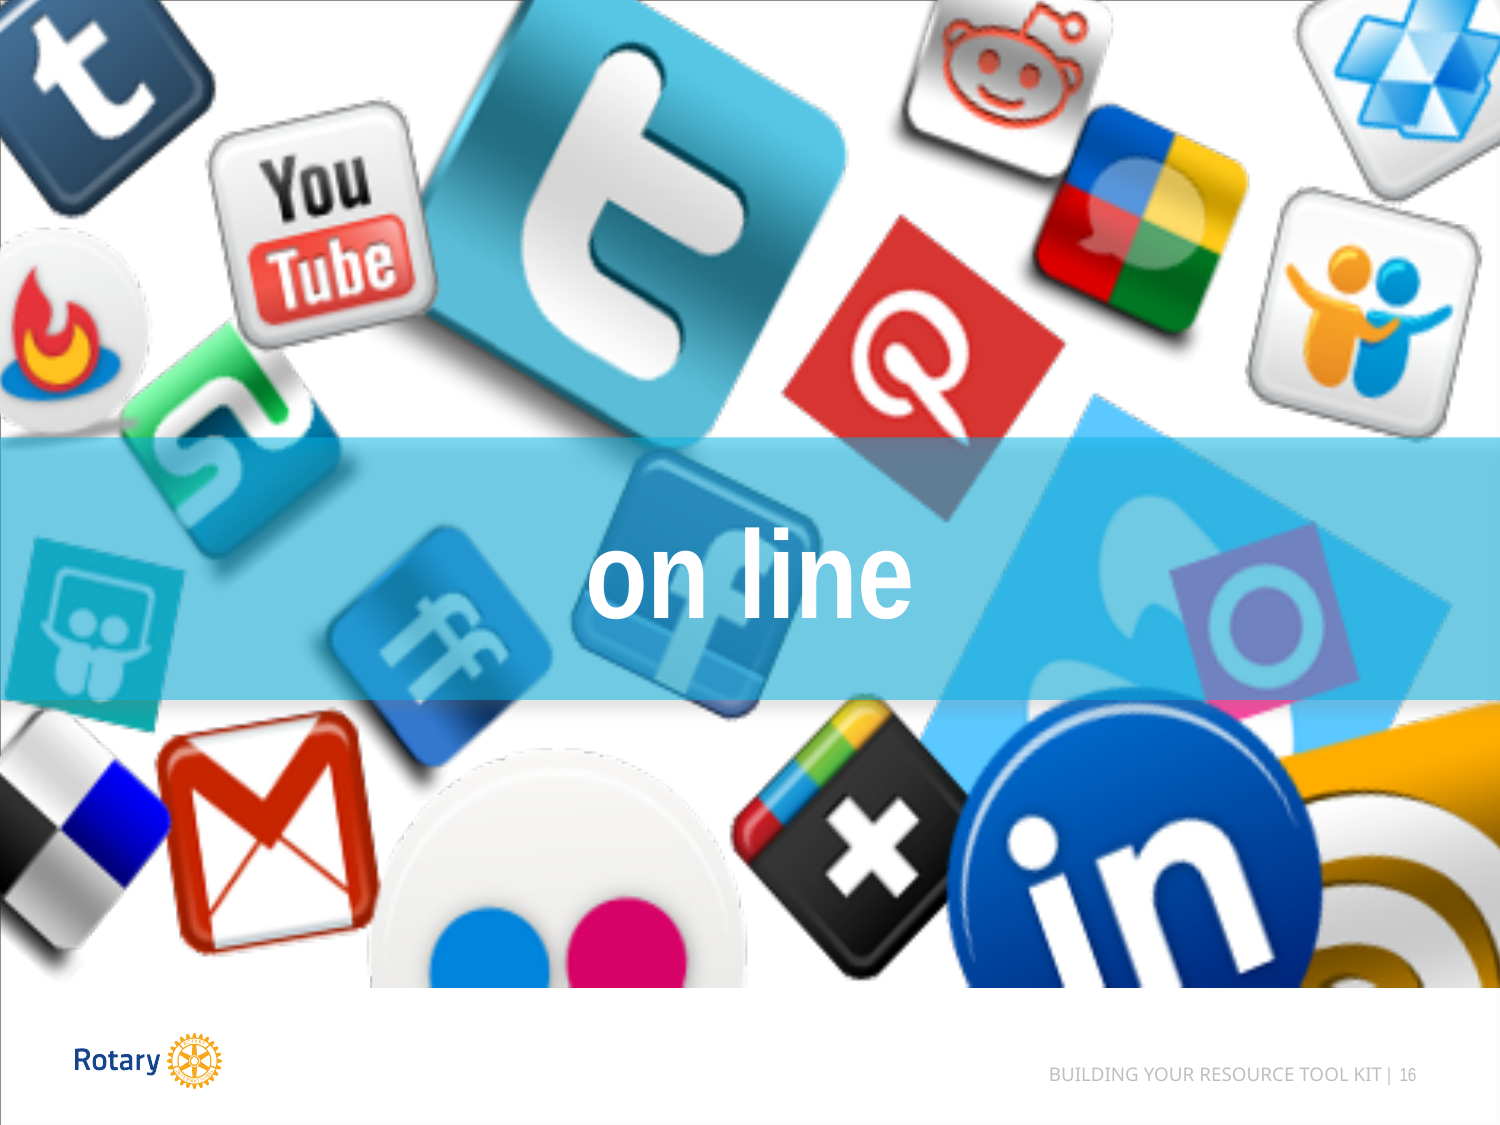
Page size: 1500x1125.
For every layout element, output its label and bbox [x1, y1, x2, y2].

picture [0, 0, 1500, 988]
picture [75, 1033, 222, 1089]
